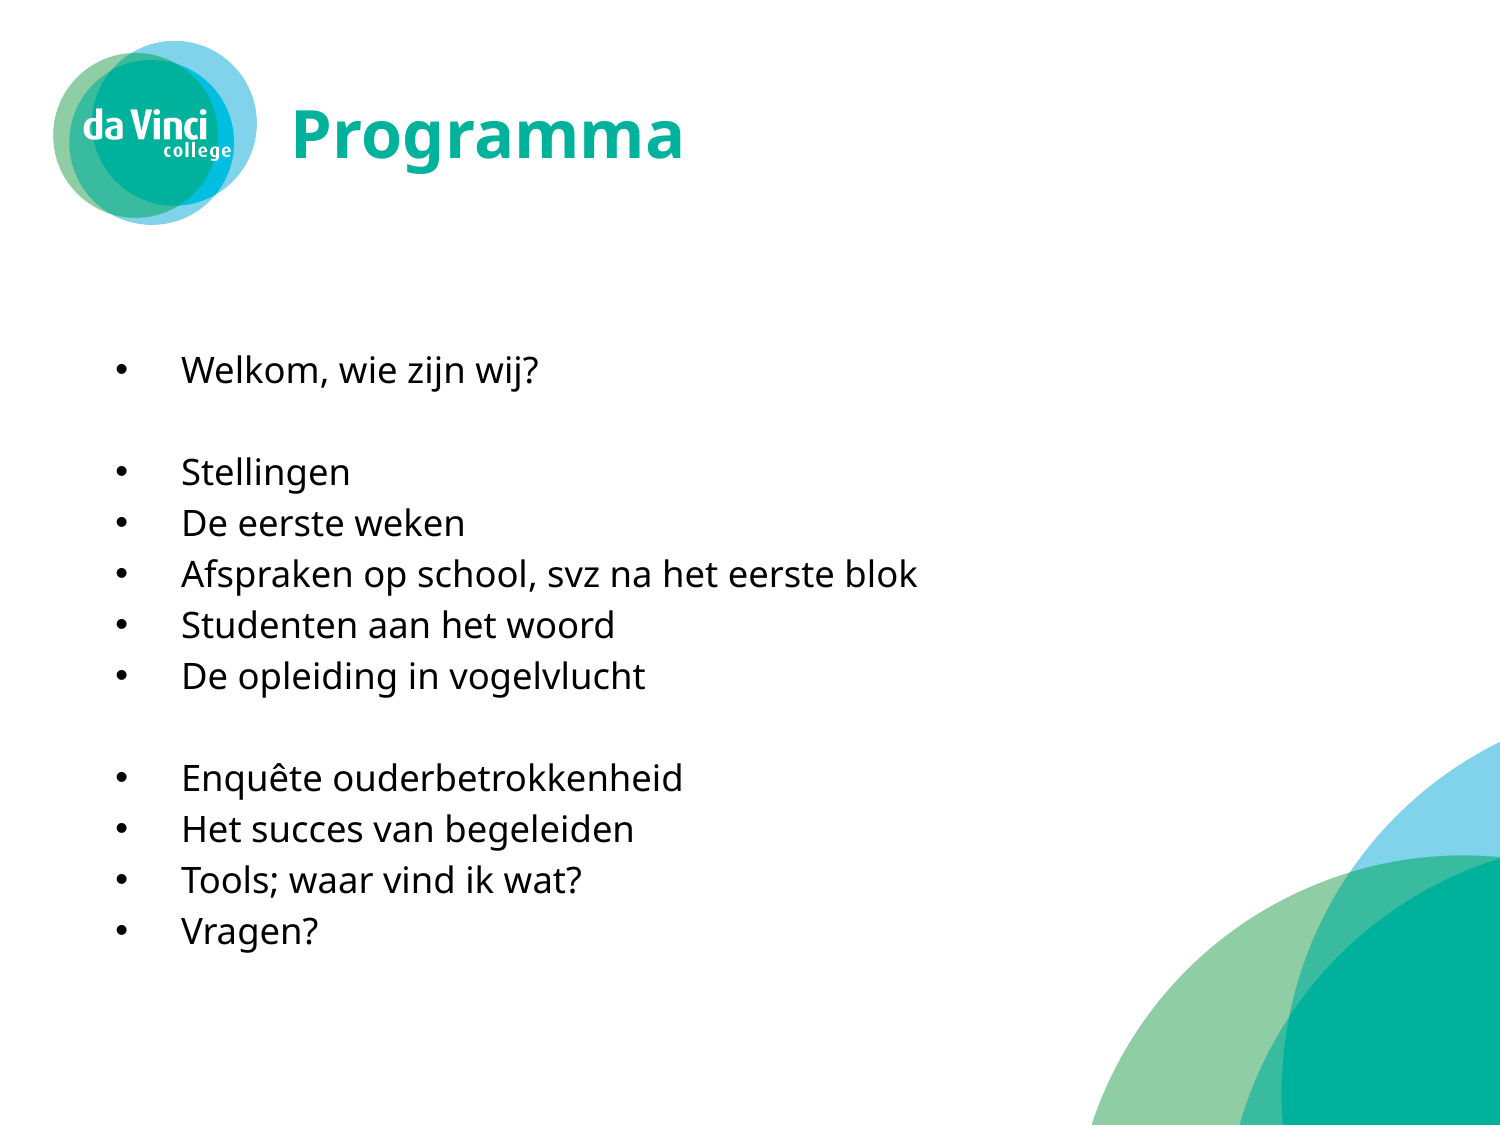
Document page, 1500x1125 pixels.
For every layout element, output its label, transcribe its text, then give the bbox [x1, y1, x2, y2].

title Programma [275, 37, 1424, 180]
list Welkom, wie zijn wij? Stellingen De eerste weken Afspraken op school, svz na het eerste blok Studenten aan het woord De opleiding in vogelvlucht Enquête ouderbetrokkenheid Het succes van begeleiden Tools; waar vind ik wat? Vragen? [100, 255, 1425, 1071]
picture [0, 0, 1500, 1125]
